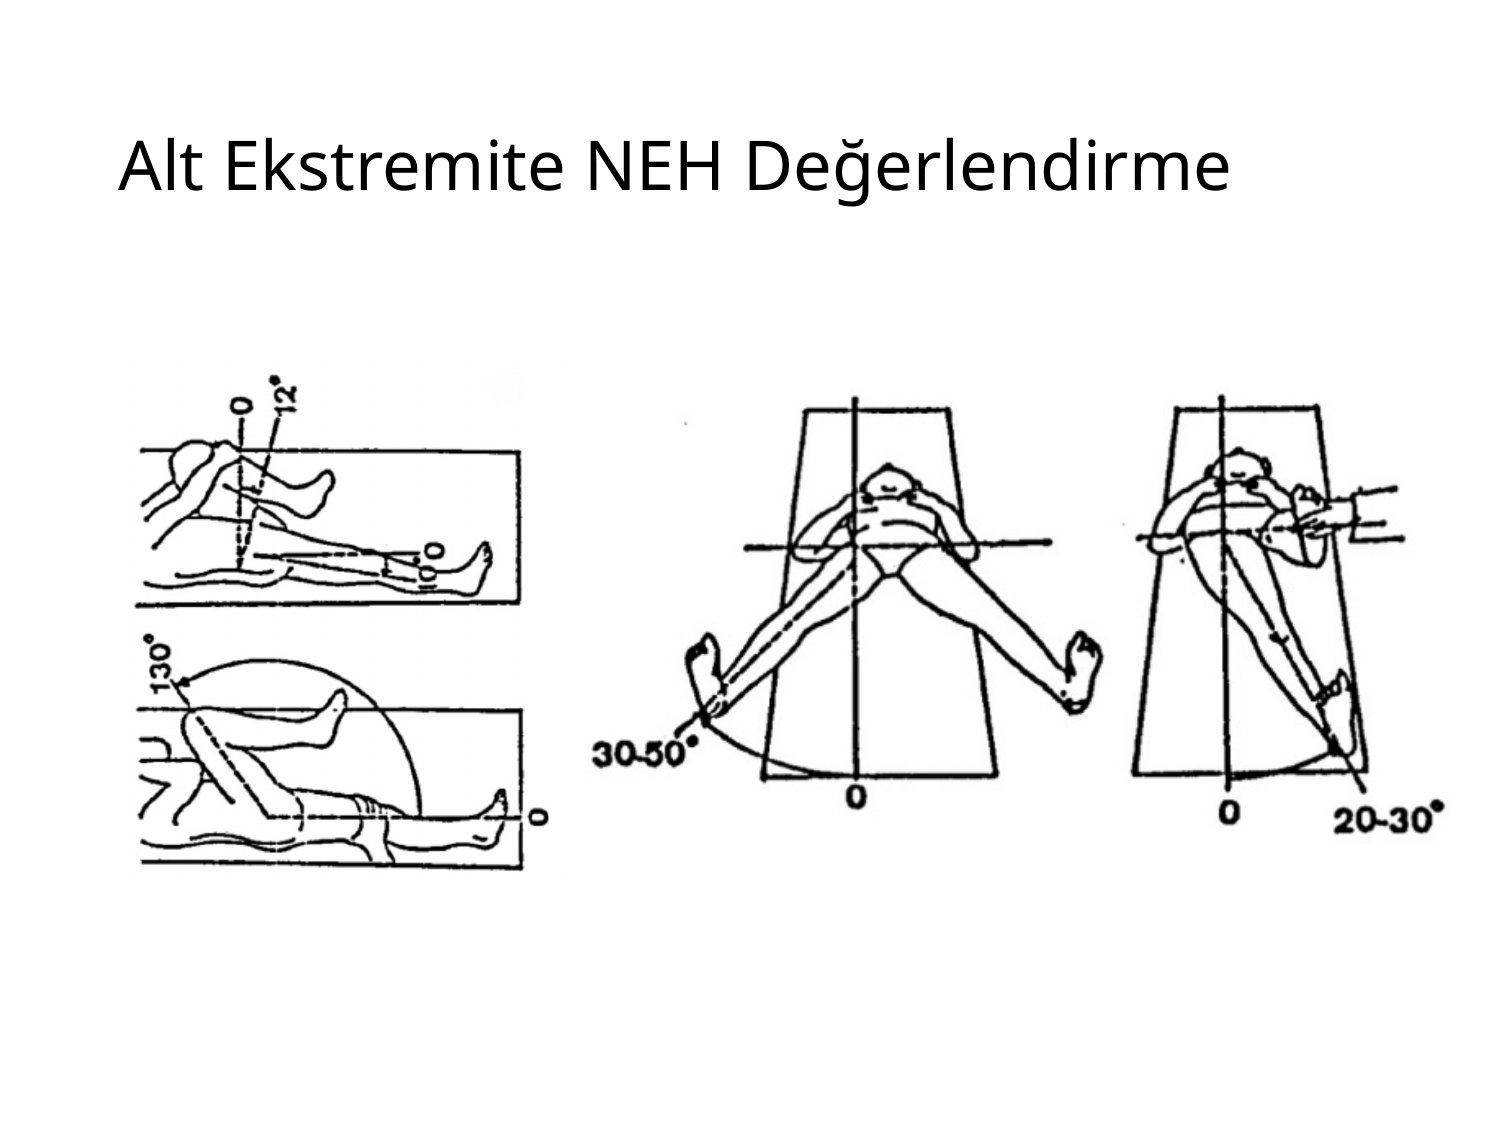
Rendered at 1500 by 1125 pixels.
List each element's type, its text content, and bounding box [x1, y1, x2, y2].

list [77, 400, 549, 839]
picture [123, 356, 561, 400]
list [549, 373, 1481, 867]
picture [123, 839, 561, 884]
title Alt Ekstremite NEH Değerlendirme [103, 59, 1397, 278]
